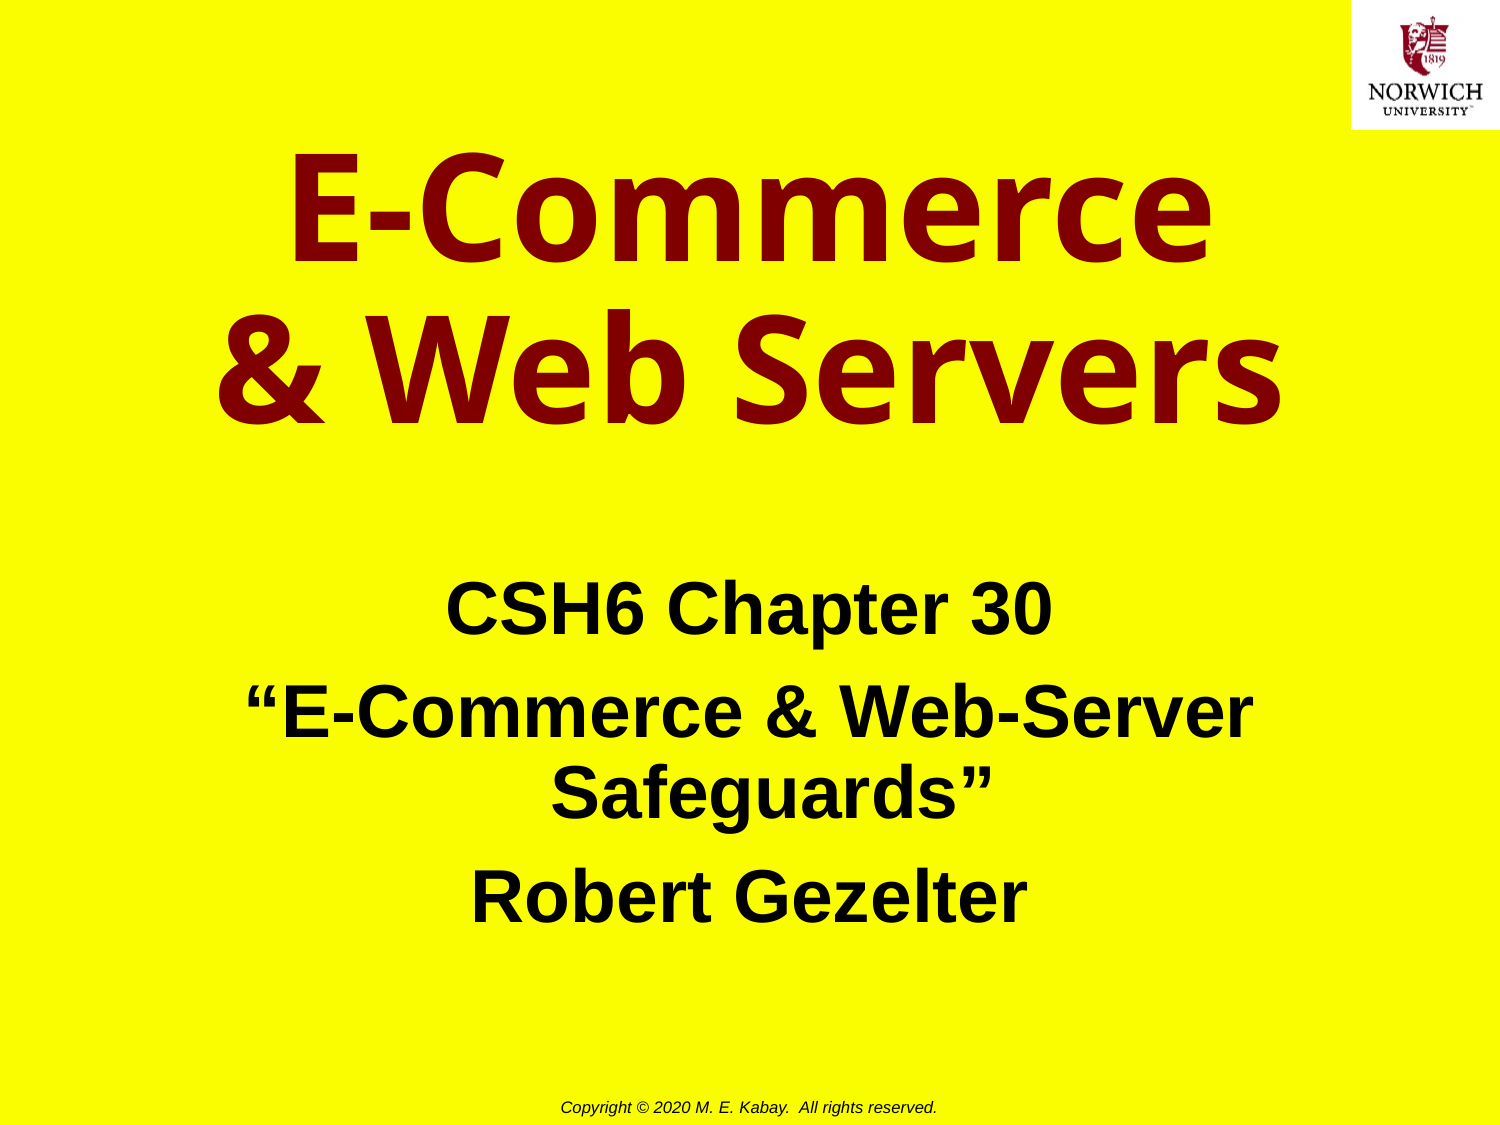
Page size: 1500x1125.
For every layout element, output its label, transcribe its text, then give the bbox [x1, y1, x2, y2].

title E-Commerce & Web Servers [161, 24, 1339, 561]
picture [1351, 0, 1500, 130]
list CSH6 Chapter 30 “E-Commerce & Web-Server Safeguards” Robert Gezelter [161, 561, 1339, 1076]
